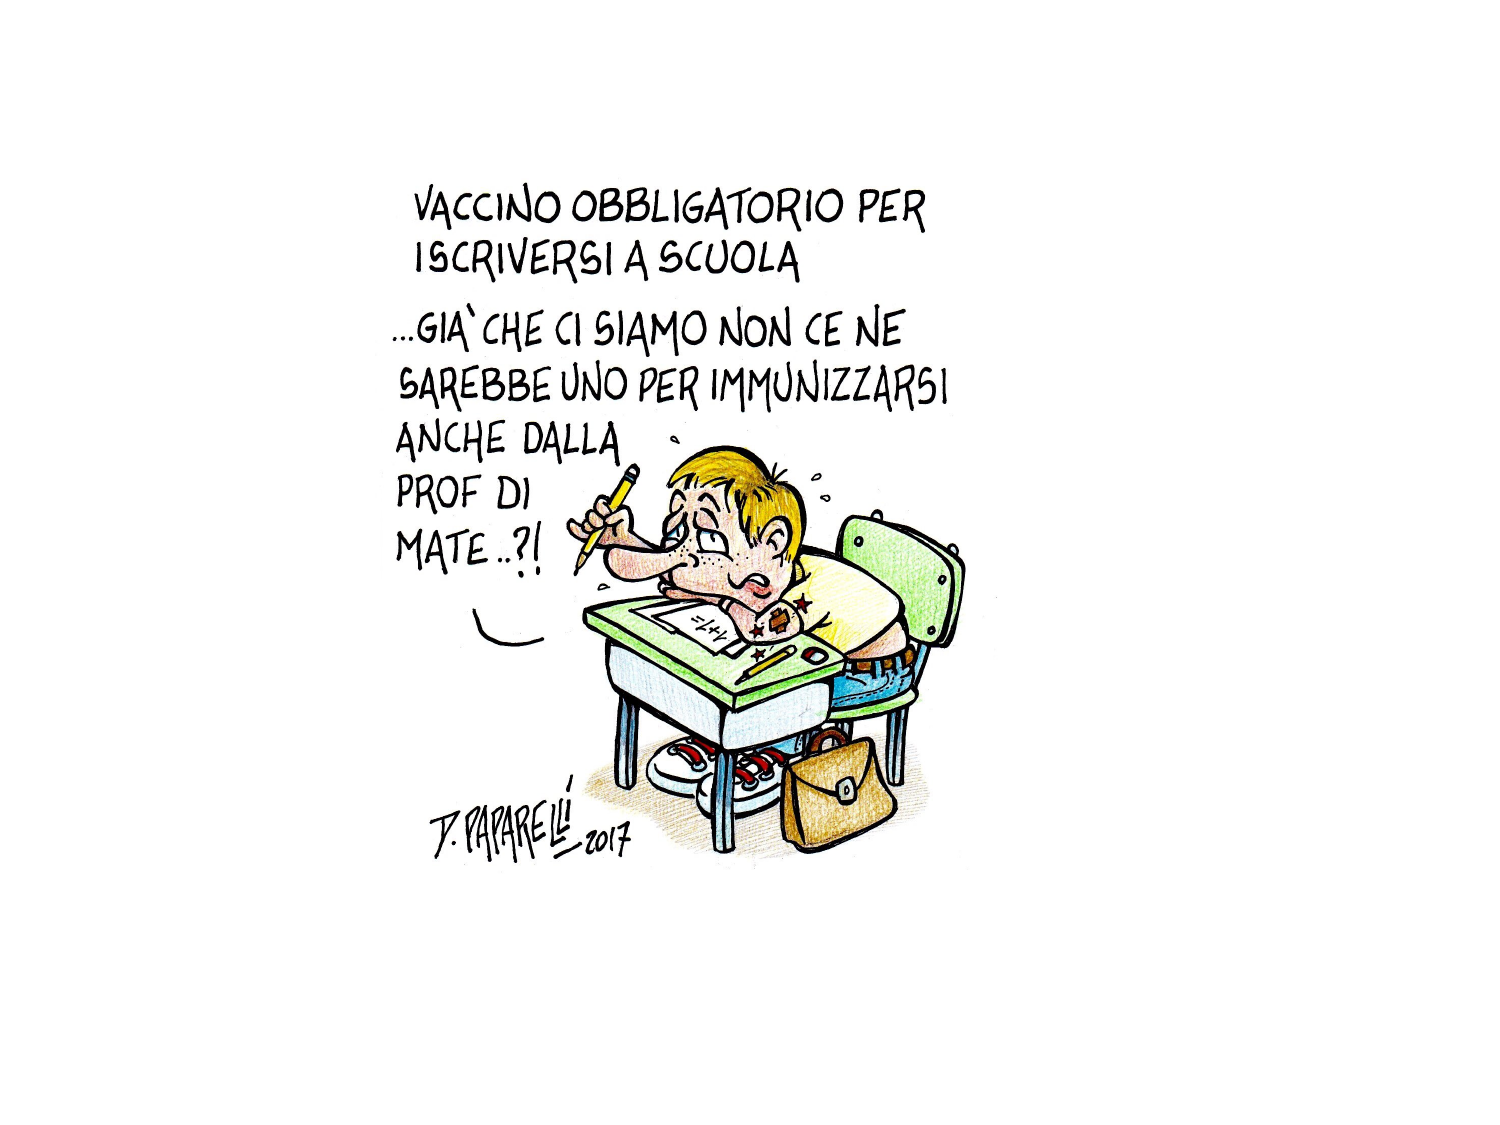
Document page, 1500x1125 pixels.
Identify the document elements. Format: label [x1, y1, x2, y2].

picture [374, 105, 1001, 934]
